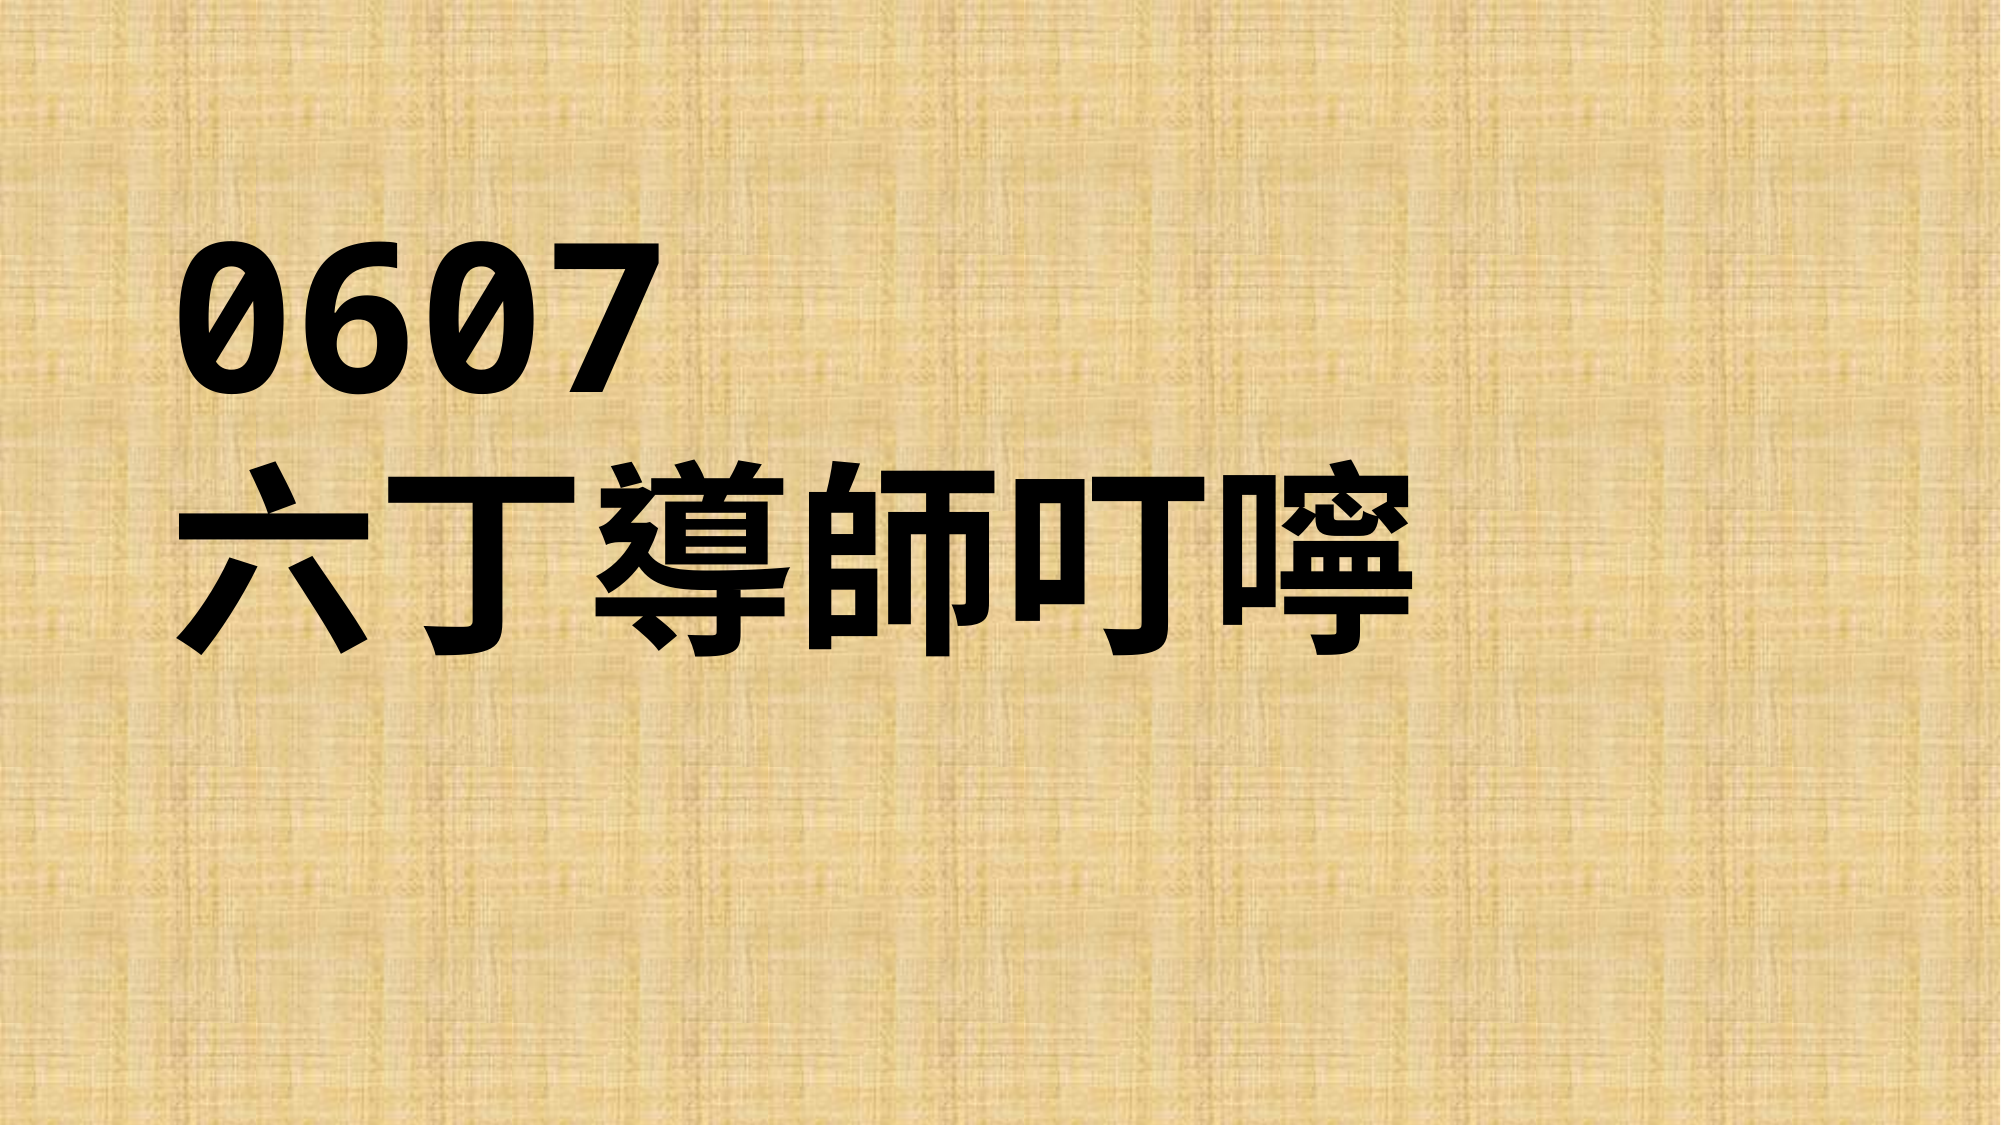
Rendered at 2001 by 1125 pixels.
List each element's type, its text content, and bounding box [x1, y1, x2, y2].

list 0607 六丁導師叮嚀 [154, 205, 1880, 1066]
picture [0, 0, 2001, 1125]
